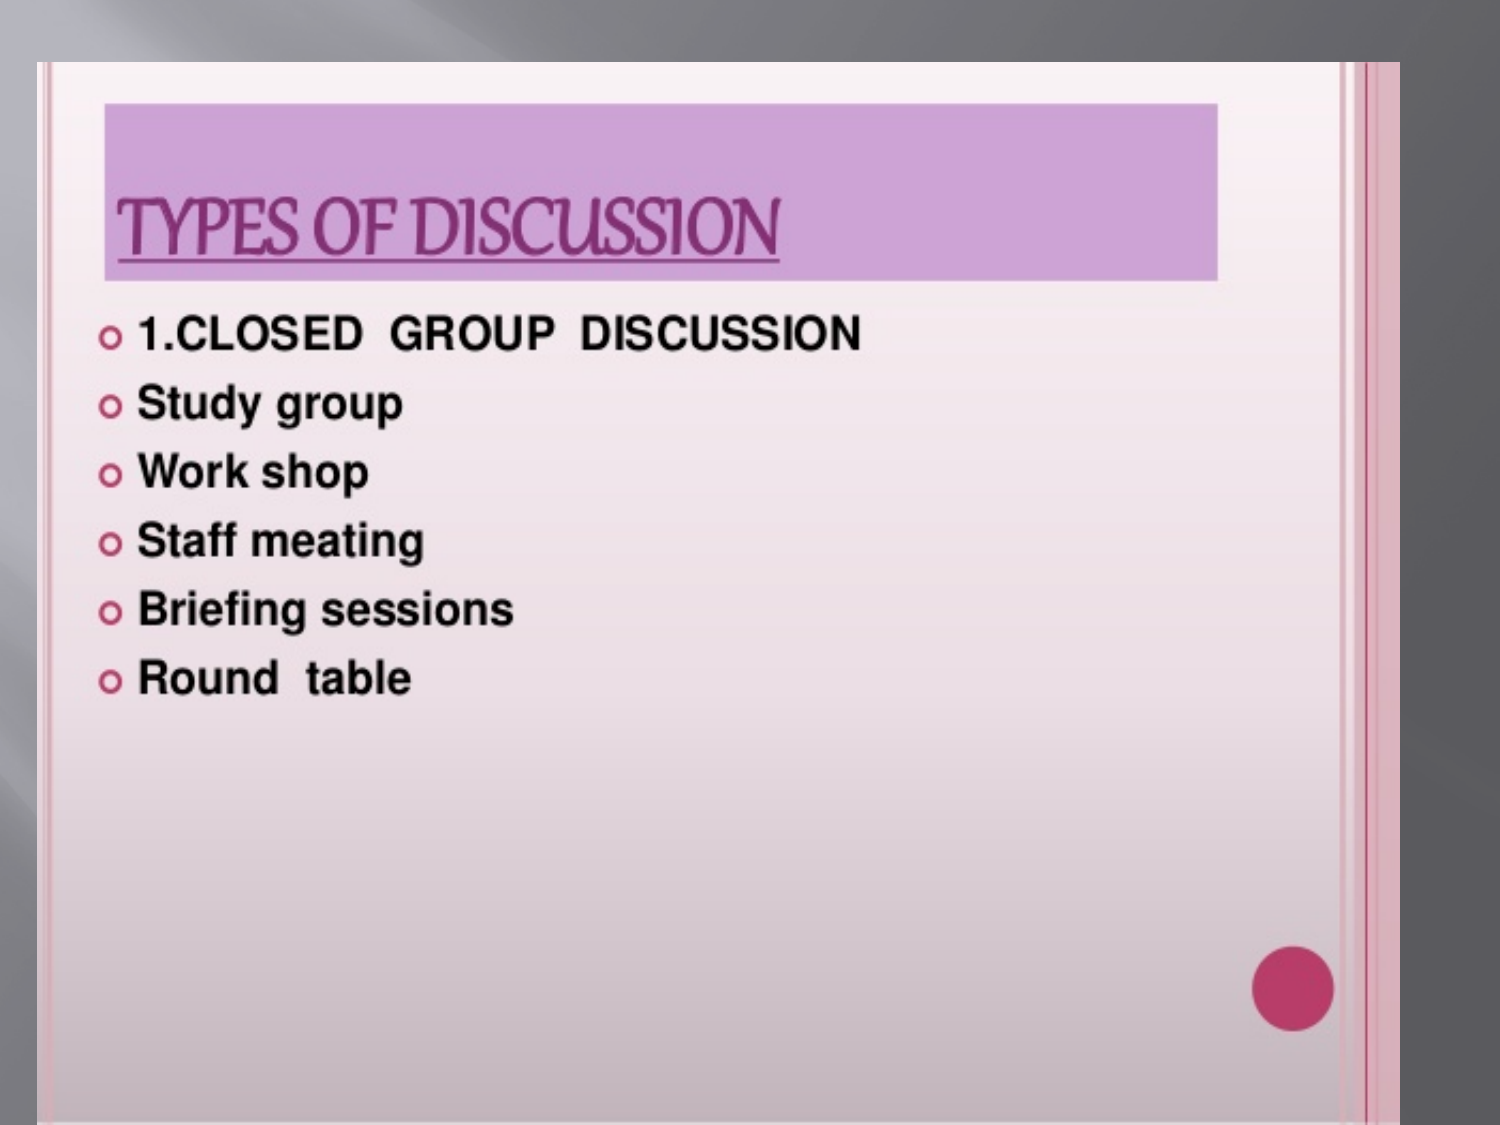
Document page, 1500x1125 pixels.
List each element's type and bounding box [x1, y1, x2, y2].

picture [37, 62, 1401, 1125]
